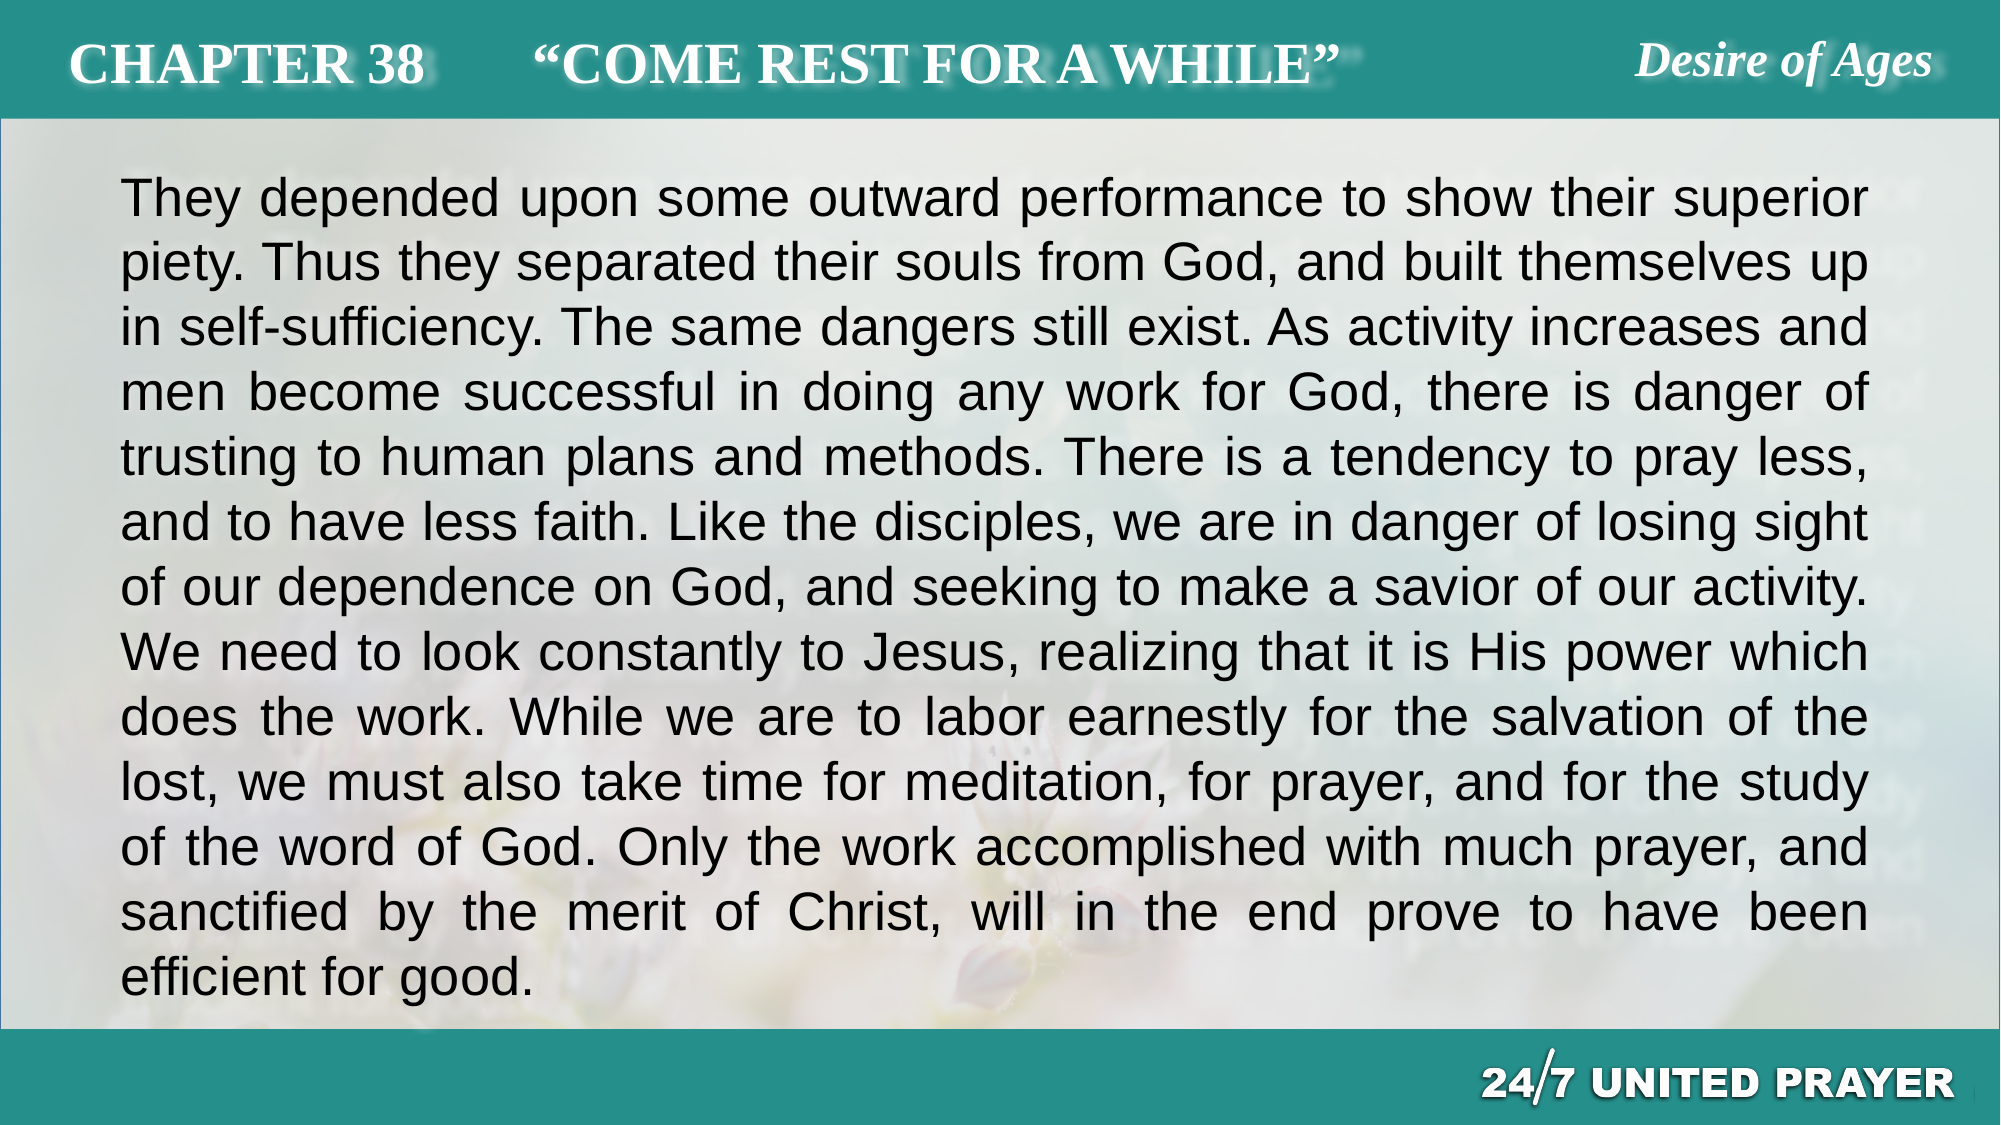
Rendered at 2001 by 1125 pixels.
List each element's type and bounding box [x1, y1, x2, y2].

picture [1455, 1005, 1975, 1125]
text_box [0, 0, 2000, 1125]
text_box [496, 7, 1378, 121]
